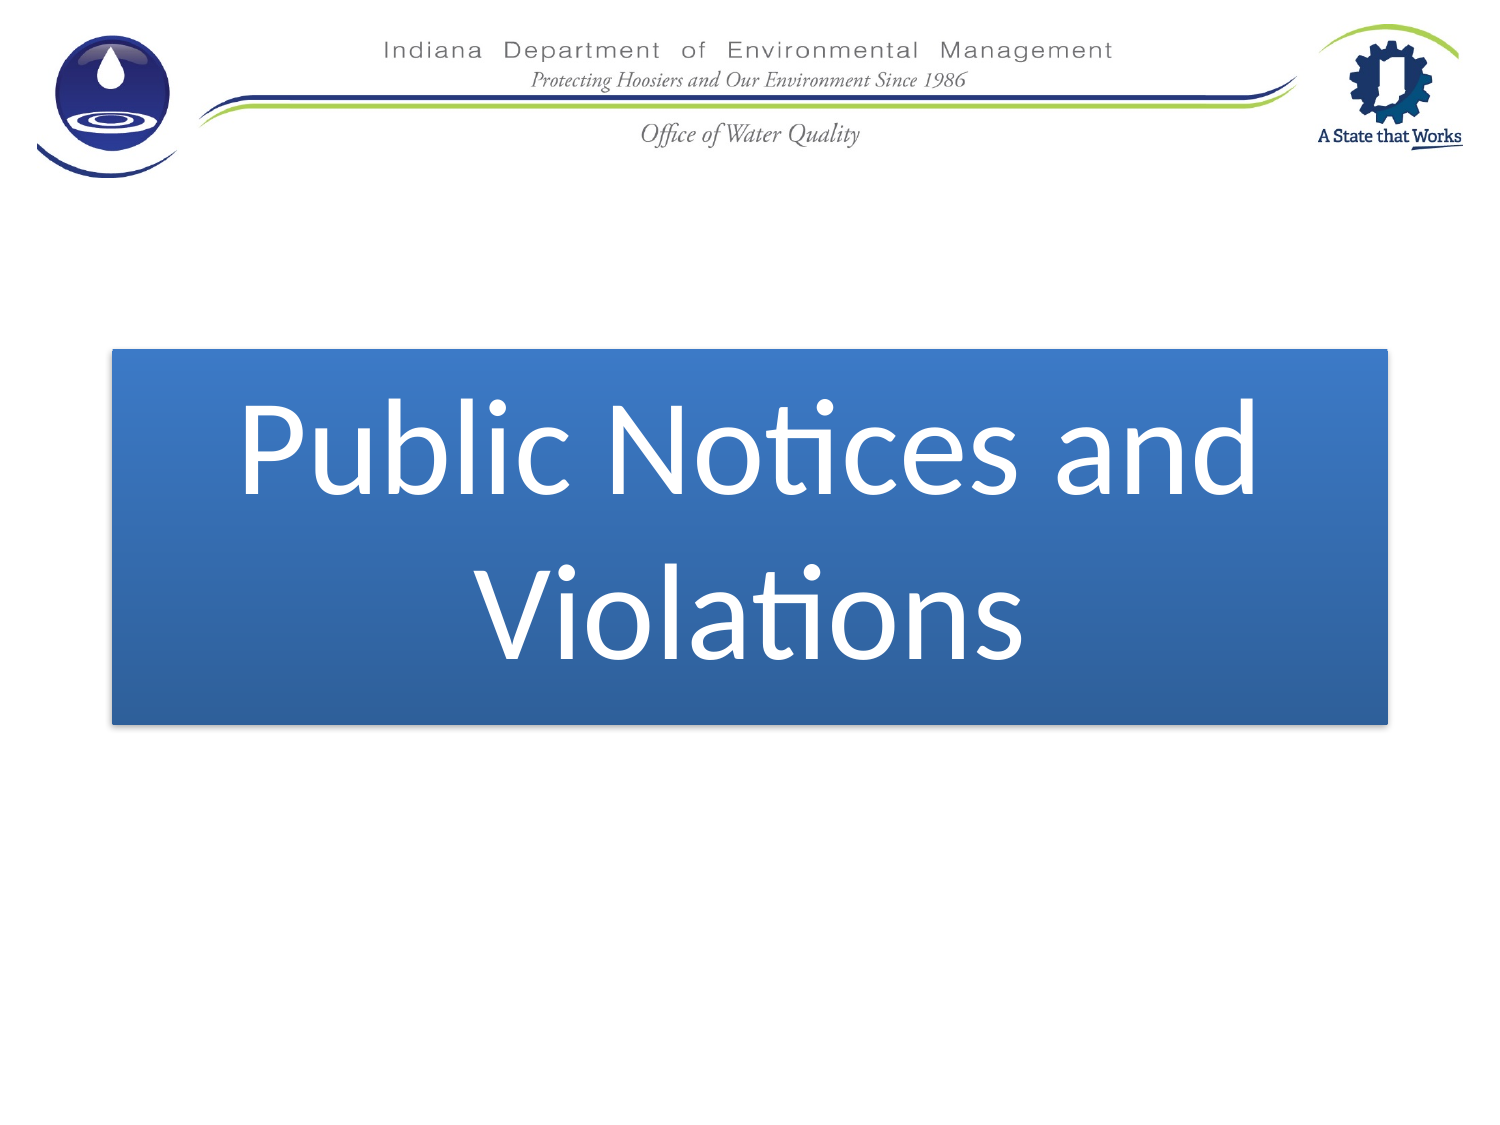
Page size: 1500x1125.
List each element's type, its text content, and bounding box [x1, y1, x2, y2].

title Public Notices and Violations [112, 349, 1388, 725]
picture [37, 24, 1463, 178]
